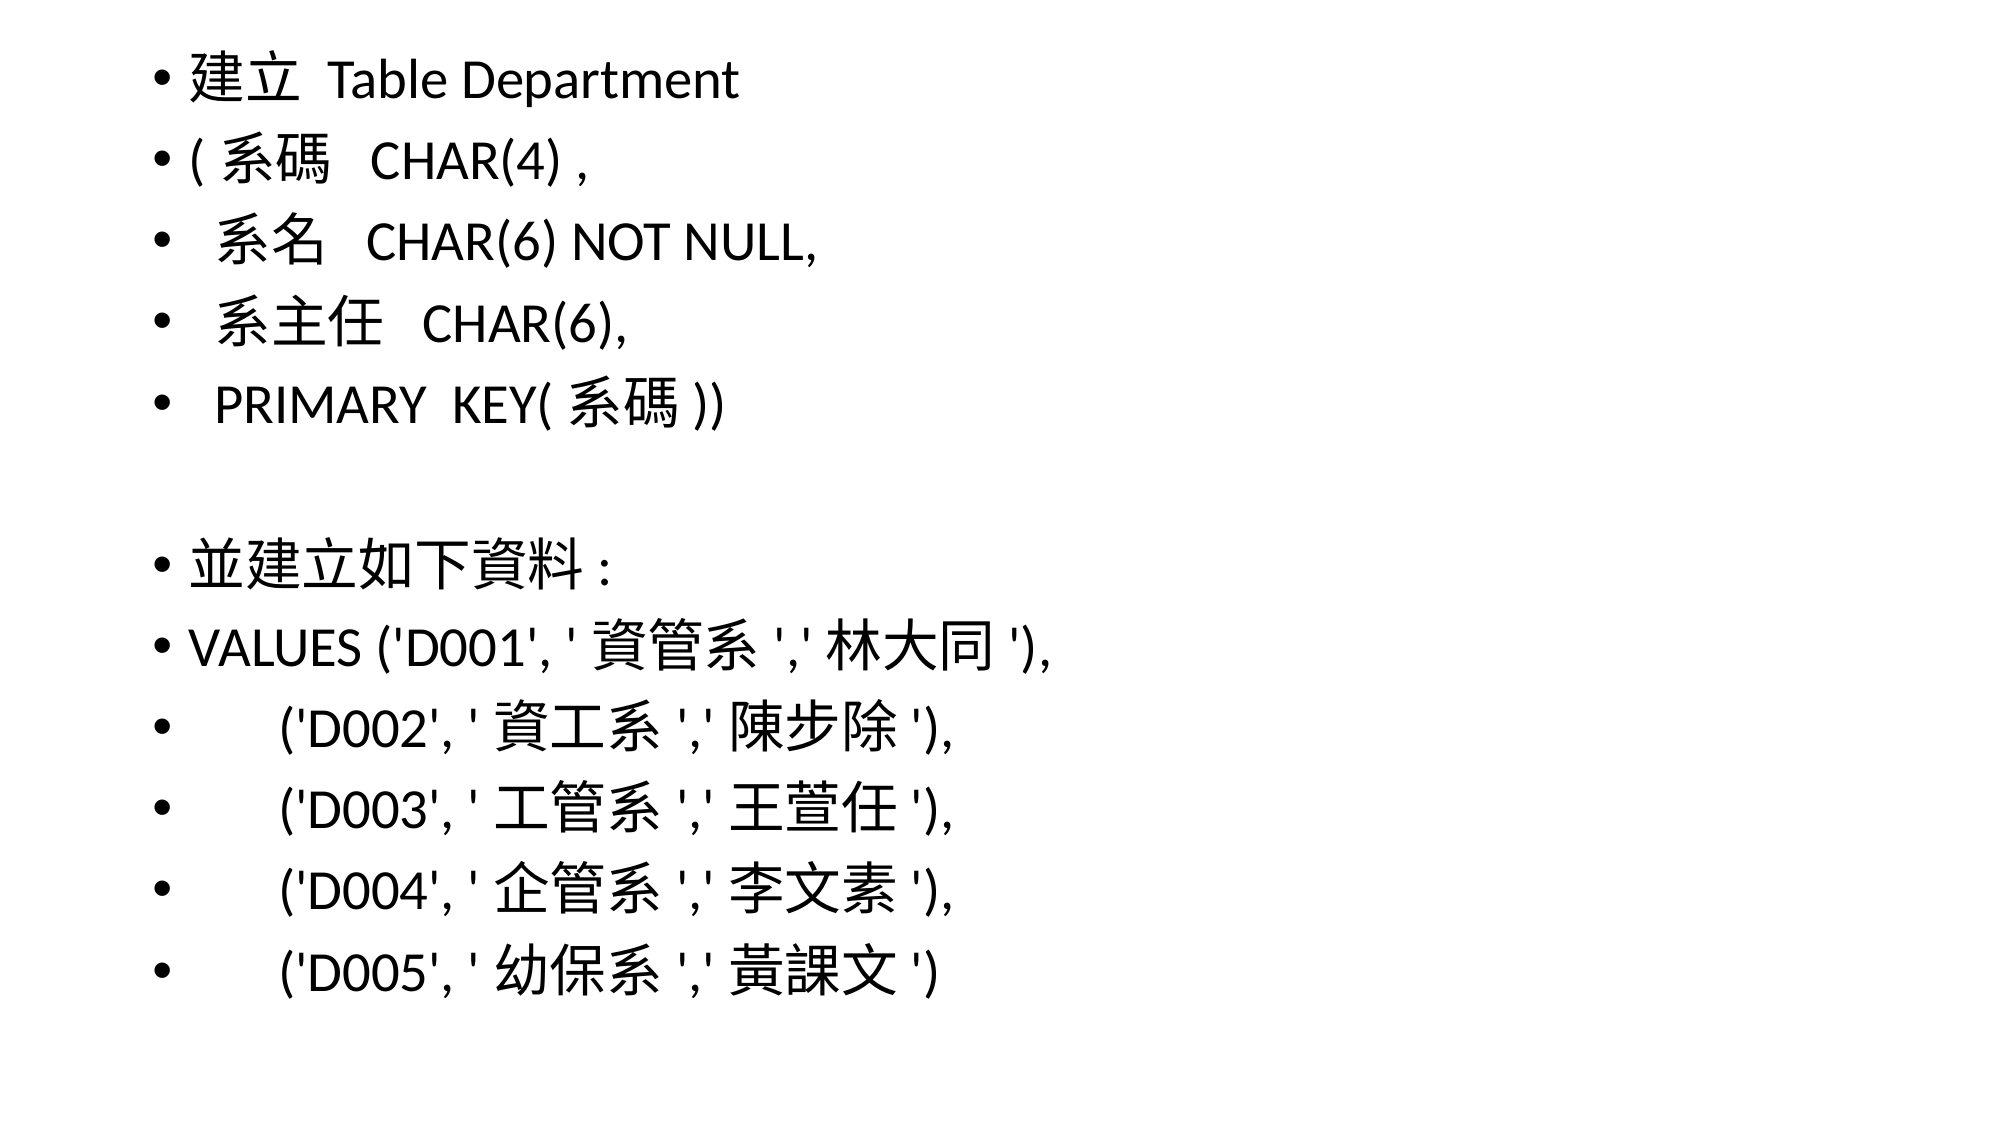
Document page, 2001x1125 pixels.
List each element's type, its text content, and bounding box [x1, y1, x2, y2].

list 建立 Table Department (系碼 CHAR(4) , 系名 CHAR(6) NOT NULL, 系主任 CHAR(6), PRIMARY KEY(系碼)) 並建立如下資料: VALUES ('D001', '資管系','林大同'), ('D002', '資工系','陳步除'), ('D003', '工管系','王萱任'), ('D004', '企管系','李文素'), ('D005', '幼保系','黃課文') [137, 42, 1863, 1014]
